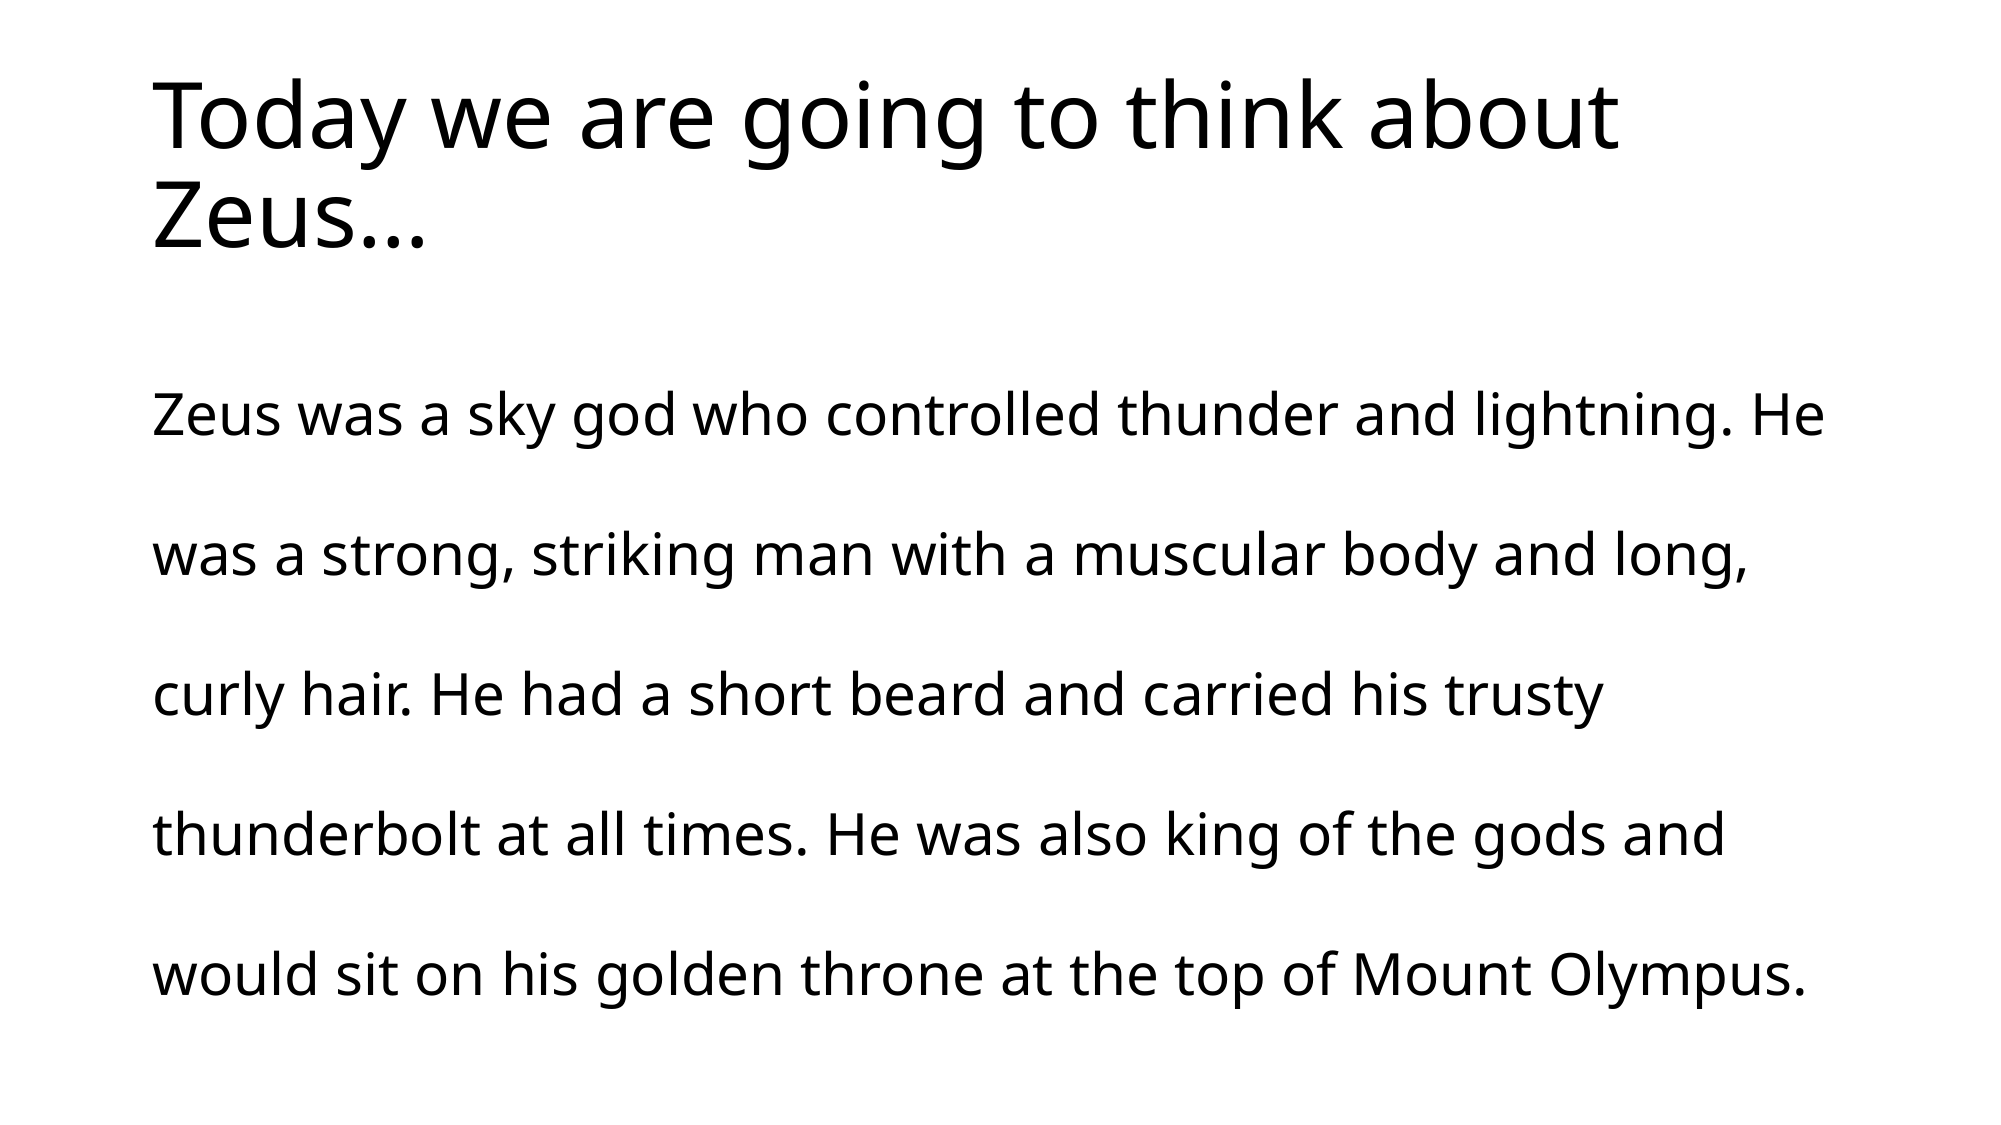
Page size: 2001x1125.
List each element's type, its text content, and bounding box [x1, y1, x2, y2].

title Today we are going to think about Zeus… [137, 59, 1863, 278]
list Zeus was a sky god who controlled thunder and lightning. He was a strong, striking man with a muscular body and long, curly hair. He had a short beard and carried his trusty thunderbolt at all times. He was also king of the gods and would sit on his golden throne at the top of Mount Olympus. [137, 299, 1863, 1014]
